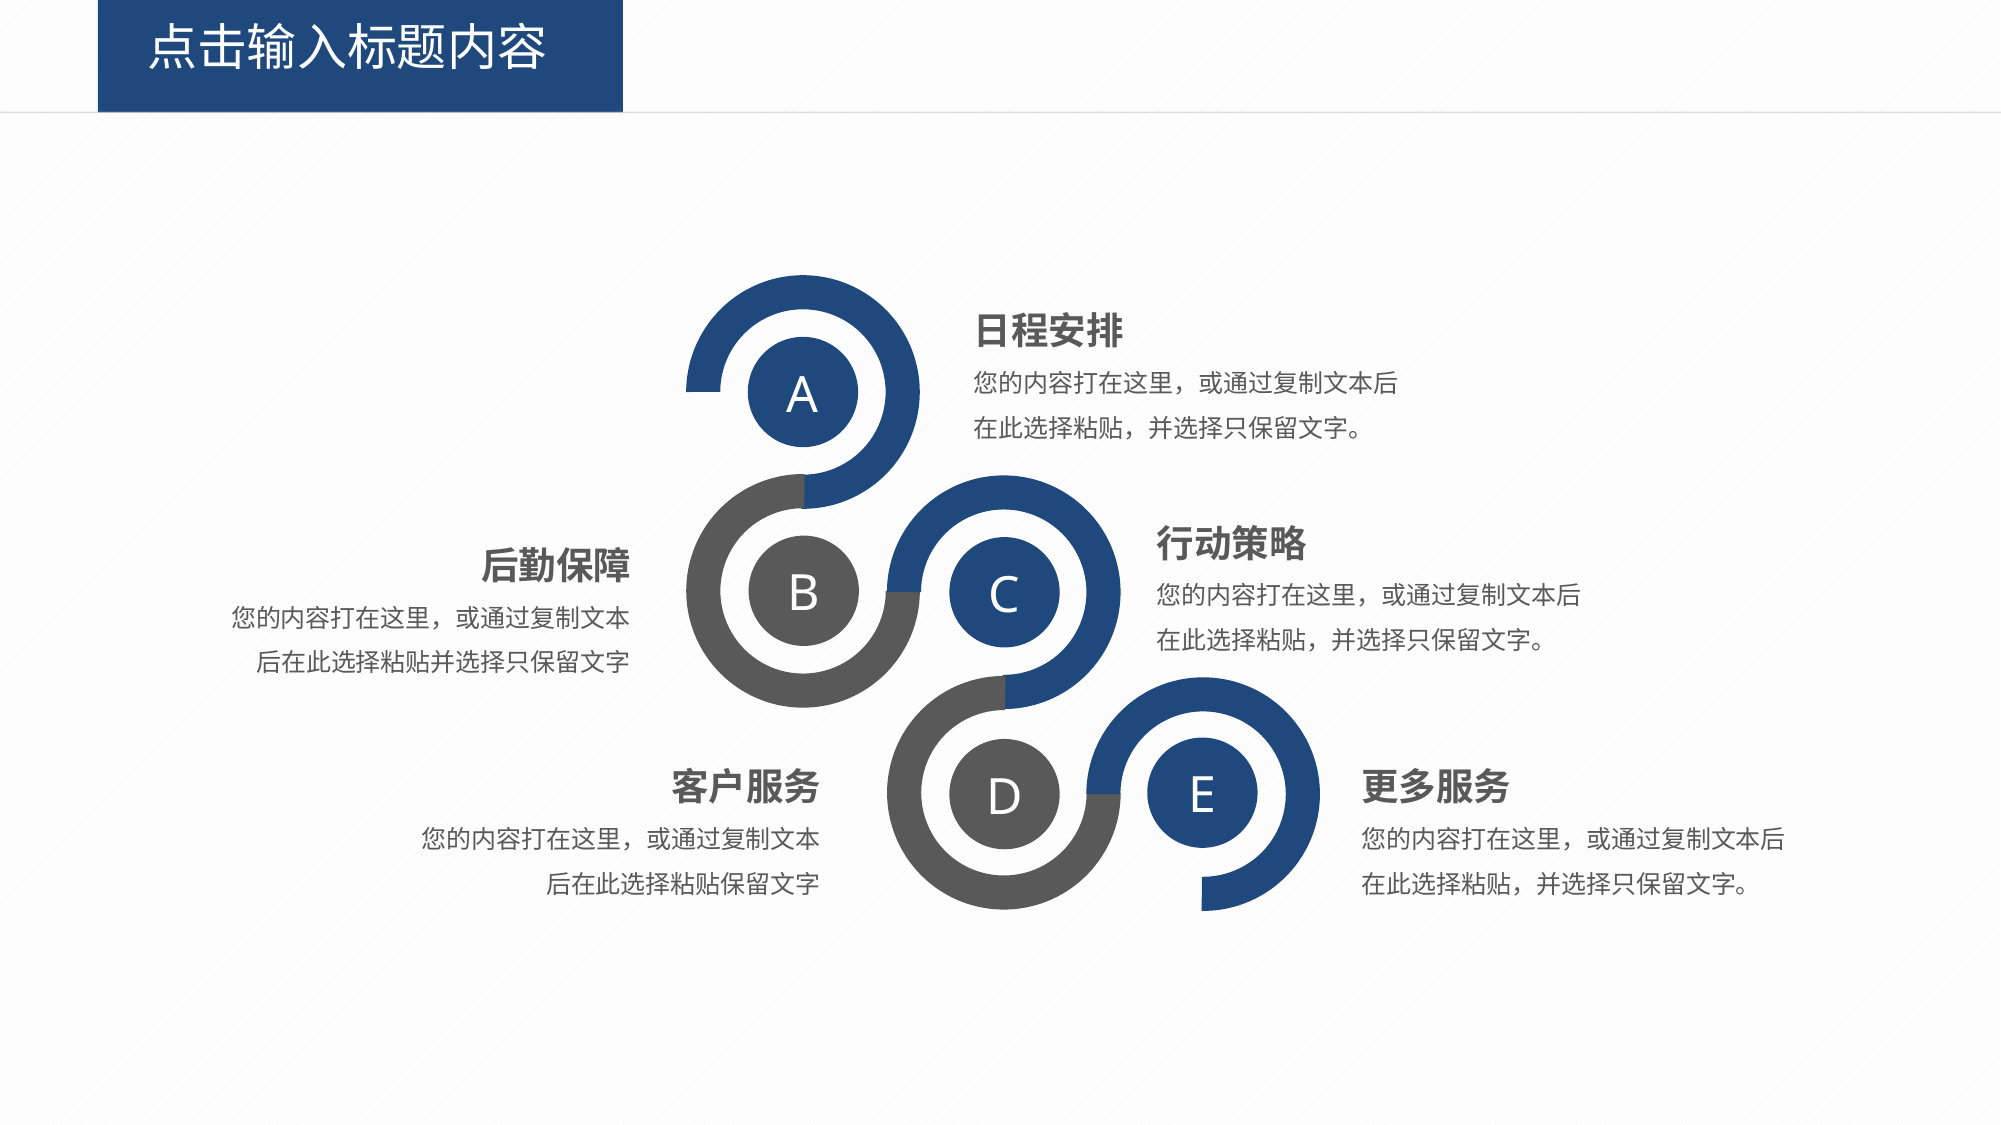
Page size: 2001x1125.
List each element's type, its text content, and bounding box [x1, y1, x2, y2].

text_box 日程安排 您的内容打在这里，或通过复制文本后在此选择粘贴，并选择只保留文字。 [959, 277, 1416, 450]
text_box [884, 673, 1123, 912]
text_box B [746, 533, 861, 649]
text_box [1084, 675, 1323, 914]
text_box D [947, 736, 1062, 852]
text_box [684, 471, 922, 710]
list 点击输入标题内容 [132, 8, 589, 105]
text_box 客户服务 您的内容打在这里，或通过复制文本后在此选择粘贴保留文字 [389, 733, 836, 906]
text_box 行动策略 您的内容打在这里，或通过复制文本后在此选择粘贴，并选择只保留文字。 [1142, 512, 1599, 662]
text_box A [745, 334, 861, 450]
text_box [884, 473, 1123, 712]
text_box 后勤保障 您的内容打在这里，或通过复制文本后在此选择粘贴并选择只保留文字 [198, 512, 646, 685]
text_box [684, 273, 922, 511]
text_box C [947, 535, 1062, 650]
text_box E [1145, 735, 1260, 850]
text_box 更多服务 您的内容打在这里，或通过复制文本后在此选择粘贴，并选择只保留文字。 [1346, 733, 1804, 906]
